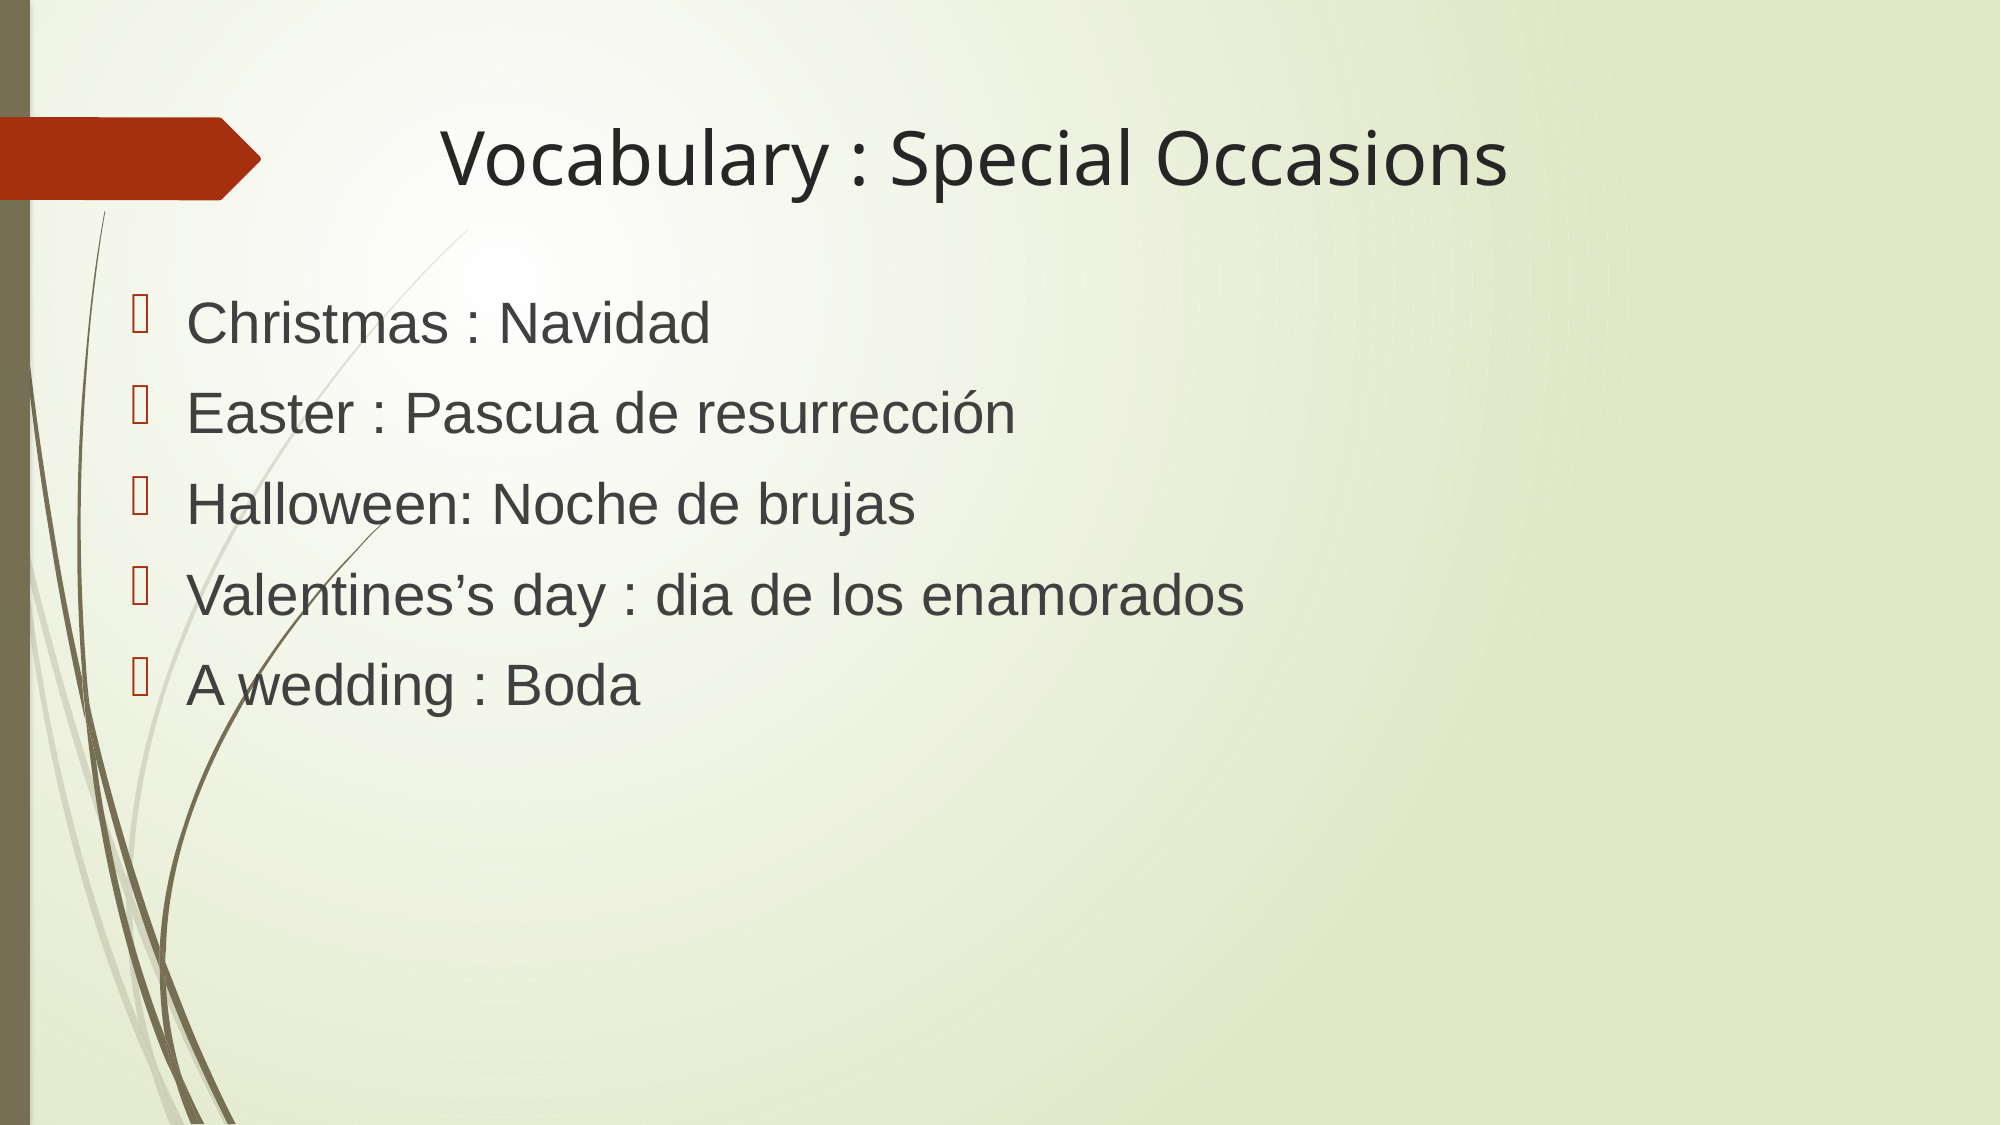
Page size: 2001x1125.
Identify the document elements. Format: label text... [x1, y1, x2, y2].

title Vocabulary : Special Occasions [425, 102, 1888, 313]
list Christmas : Navidad Easter : Pascua de resurrección Halloween: Noche de brujas Valentines’s day : dia de los enamorados A wedding : Boda [115, 277, 1863, 765]
